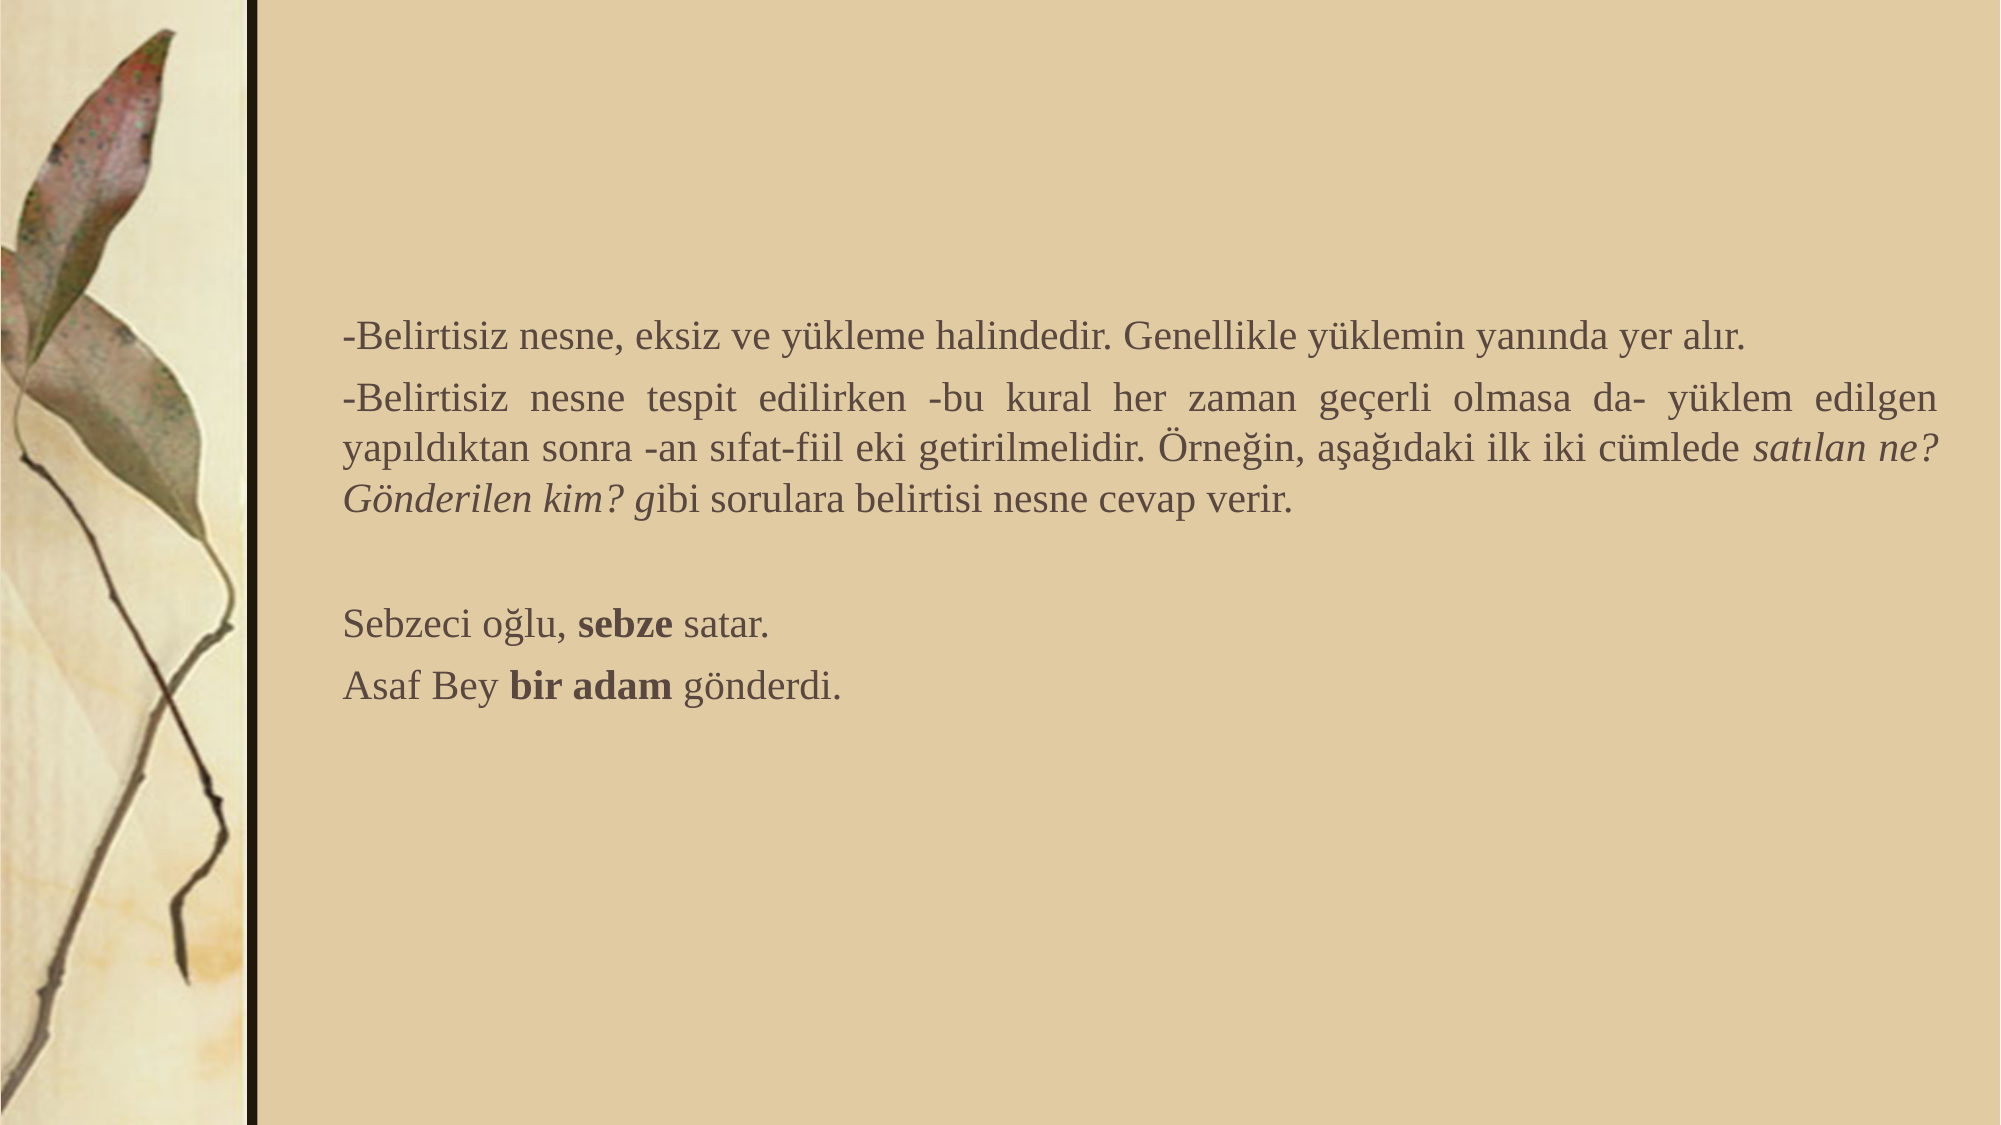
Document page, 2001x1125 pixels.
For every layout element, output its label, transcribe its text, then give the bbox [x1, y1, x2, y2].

list -Belirtisiz nesne, eksiz ve yükleme halindedir. Genellikle yüklemin yanında yer alır. -Belirtisiz nesne tespit edilirken -bu kural her zaman geçerli olmasa da- yüklem edilgen yapıldıktan sonra -an sıfat-fiil eki getirilmelidir. Örneğin, aşağıdaki ilk iki cümlede satılan ne? Gönderilen kim? gibi sorulara belirtisi nesne cevap verir. Sebzeci oğlu, sebze satar. Asaf Bey bir adam gönderdi. [313, 237, 1954, 1025]
picture [1, 0, 247, 1125]
